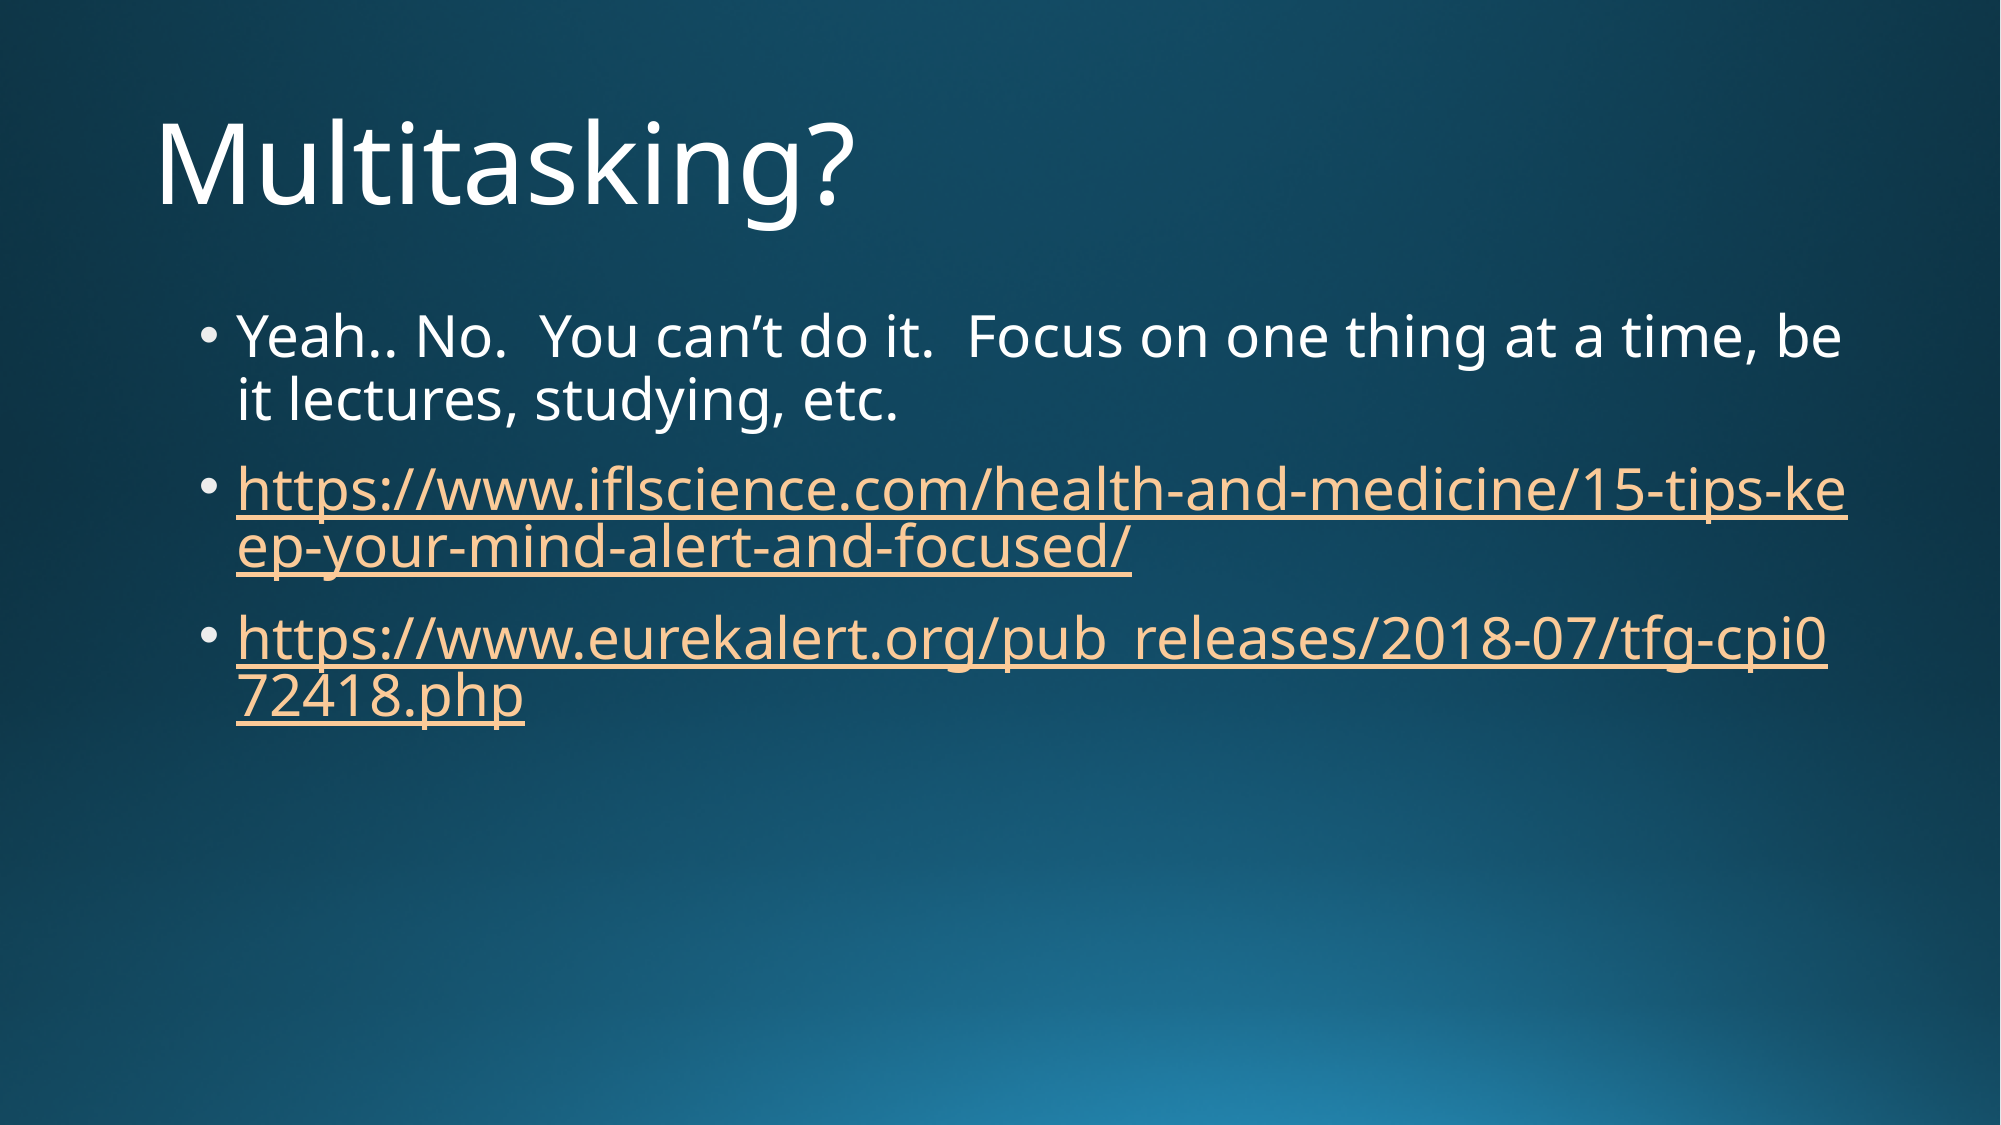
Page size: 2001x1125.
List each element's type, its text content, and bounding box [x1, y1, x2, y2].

title Multitasking? [137, 59, 1863, 278]
list Yeah.. No. You can’t do it. Focus on one thing at a time, be it lectures, studying, etc. https://www.iflscience.com/health-and-medicine/15-tips-keep-your-mind-alert-and-focused/ https://www.eurekalert.org/pub_releases/2018-07/tfg-cpi072418.php [183, 299, 1863, 1014]
picture [0, 0, 2001, 1125]
